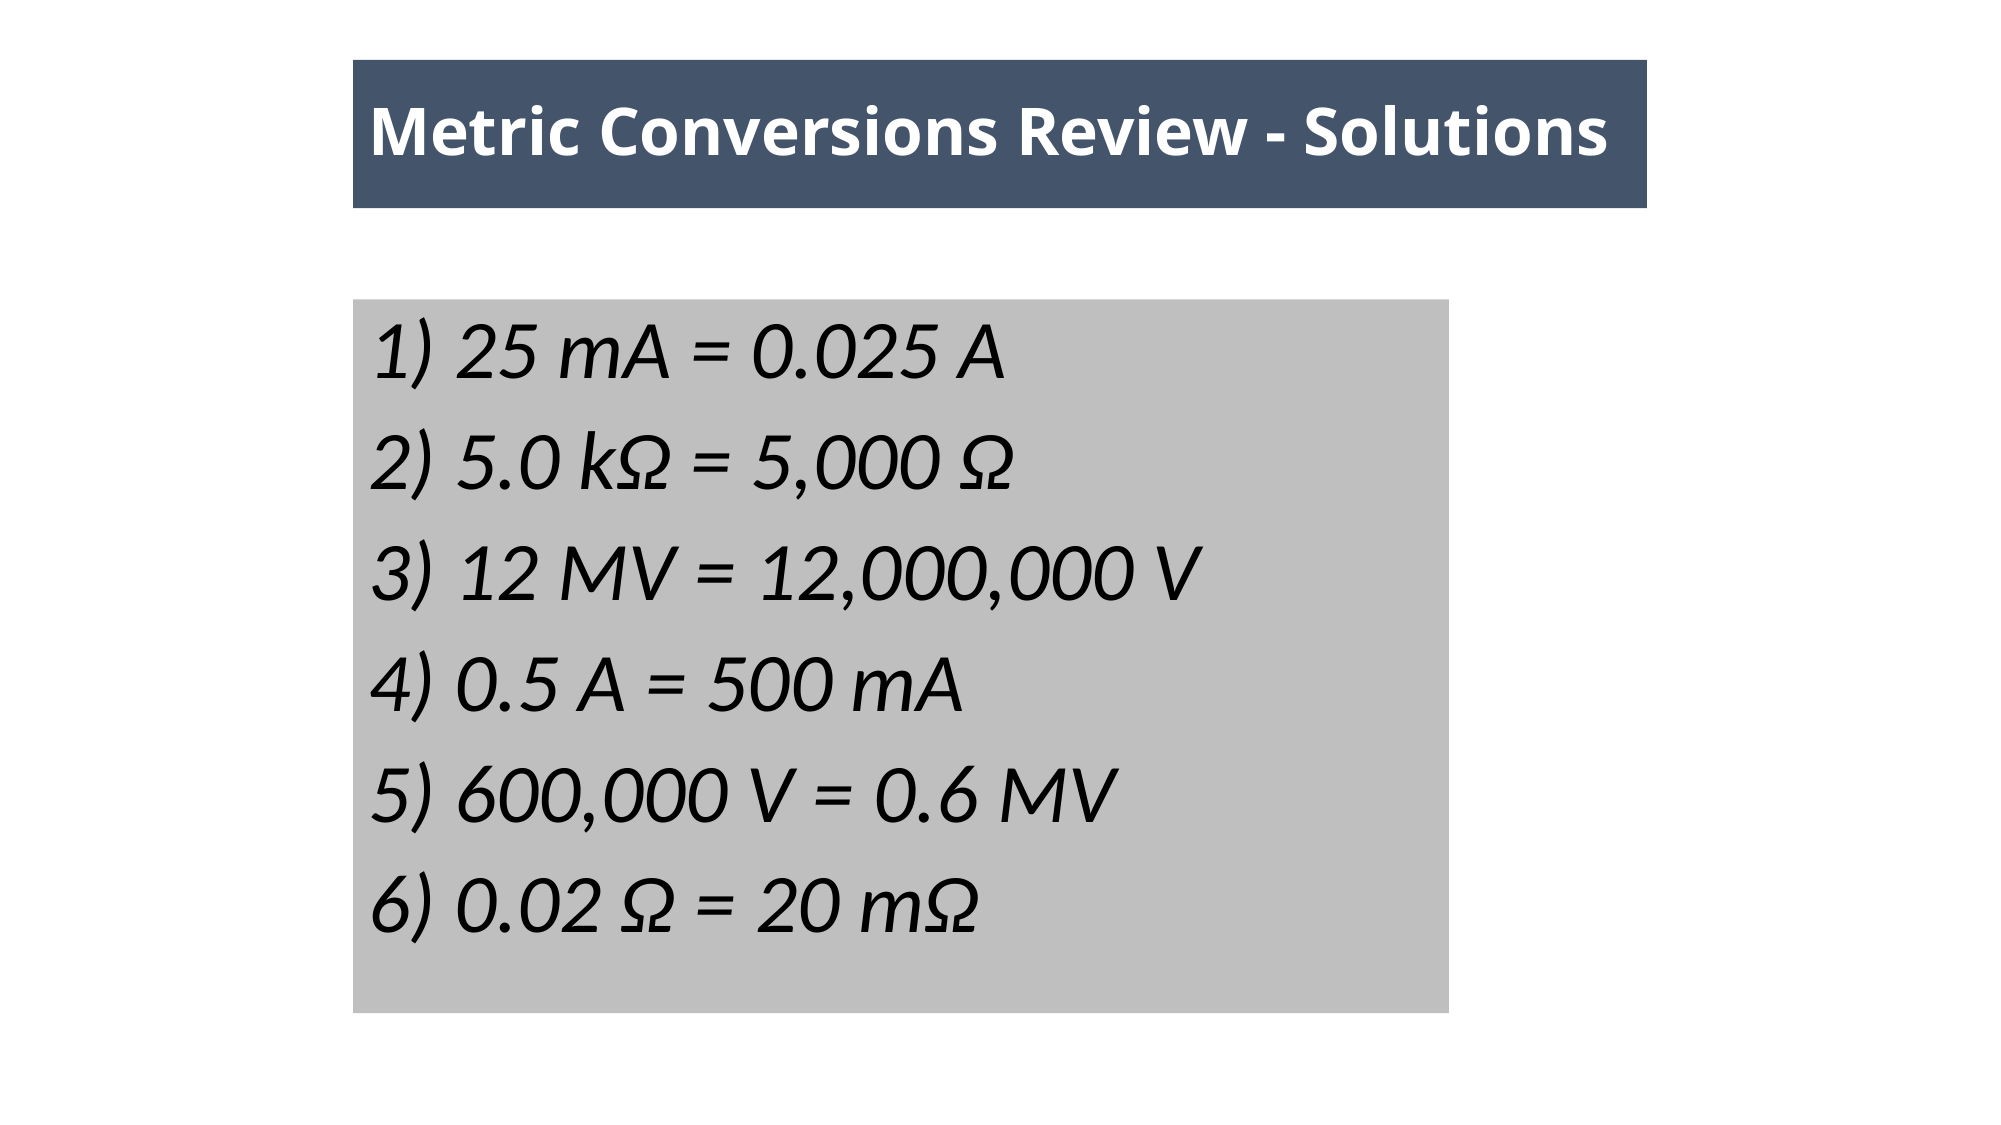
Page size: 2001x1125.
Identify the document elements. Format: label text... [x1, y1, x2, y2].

list 1) 25 mA = 0.025 A 2) 5.0 kΩ = 5,000 Ω 3) 12 MV = 12,000,000 V 4) 0.5 A = 500 mA 5) 600,000 V = 0.6 MV 6) 0.02 Ω = 20 mΩ [353, 299, 1449, 1014]
title Metric Conversions Review - Solutions [353, 59, 1647, 209]
